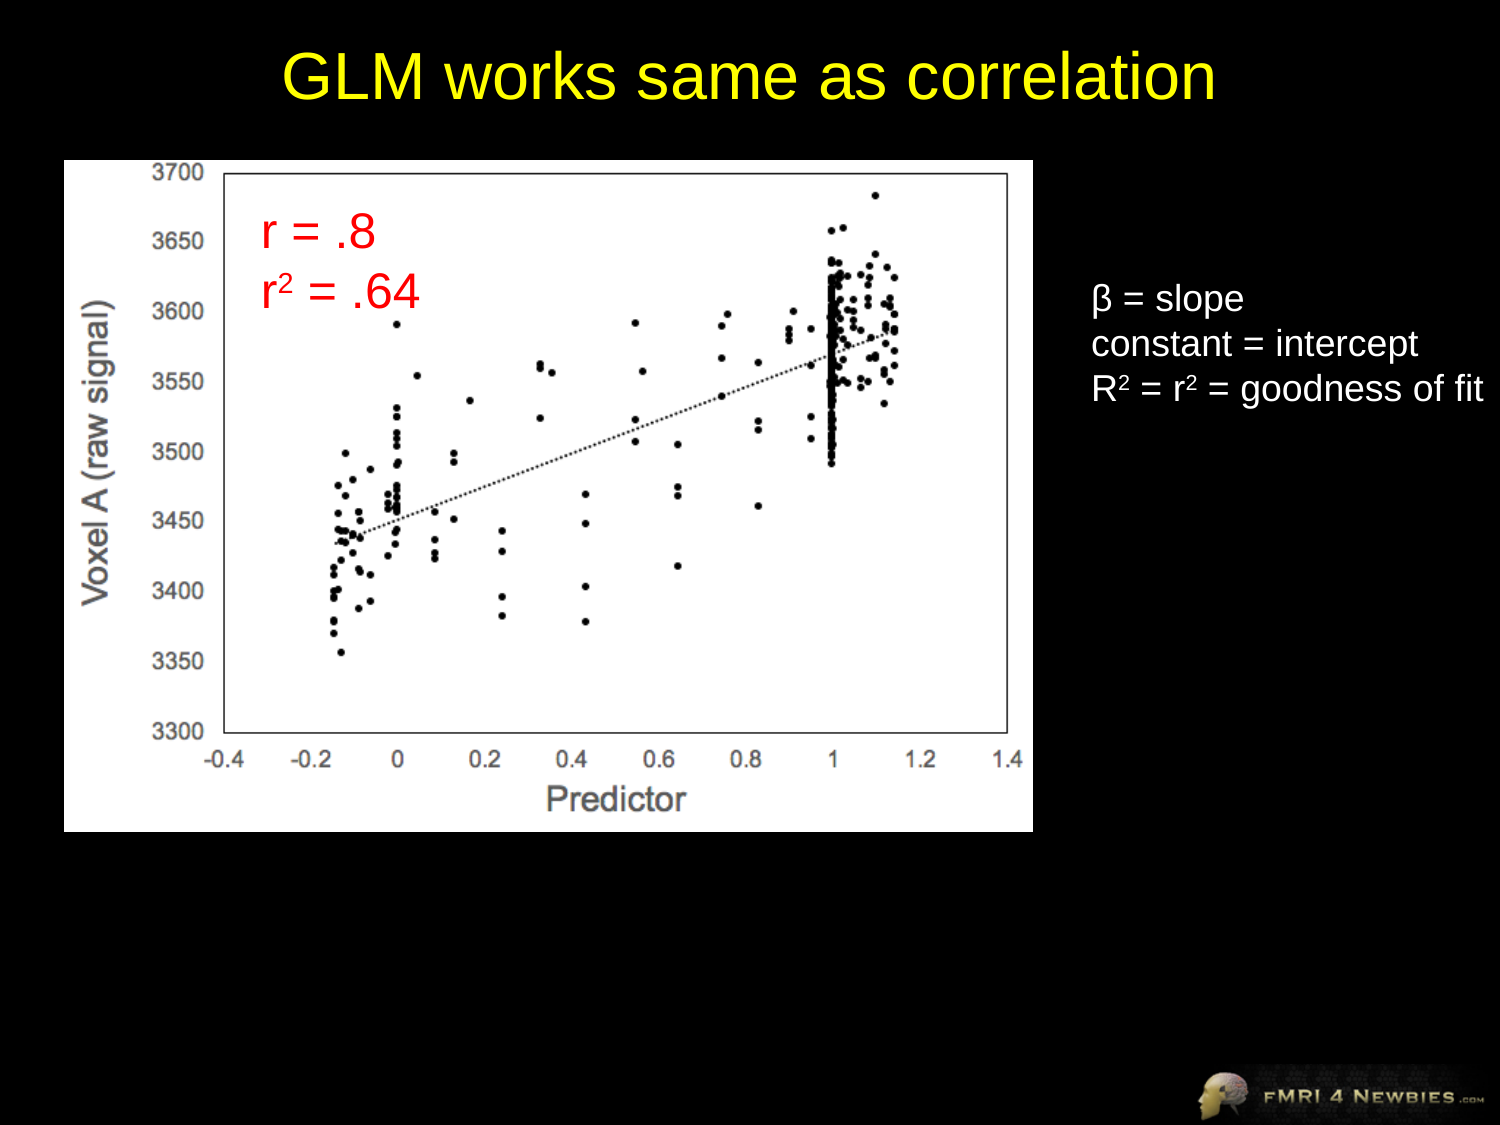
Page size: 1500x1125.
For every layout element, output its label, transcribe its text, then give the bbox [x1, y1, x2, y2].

picture [64, 160, 1033, 832]
picture [1180, 1064, 1500, 1125]
text_box β = slope constant = intercept R2 = r2 = goodness of fit [1076, 266, 1499, 462]
title GLM works same as correlation [112, 24, 1388, 121]
